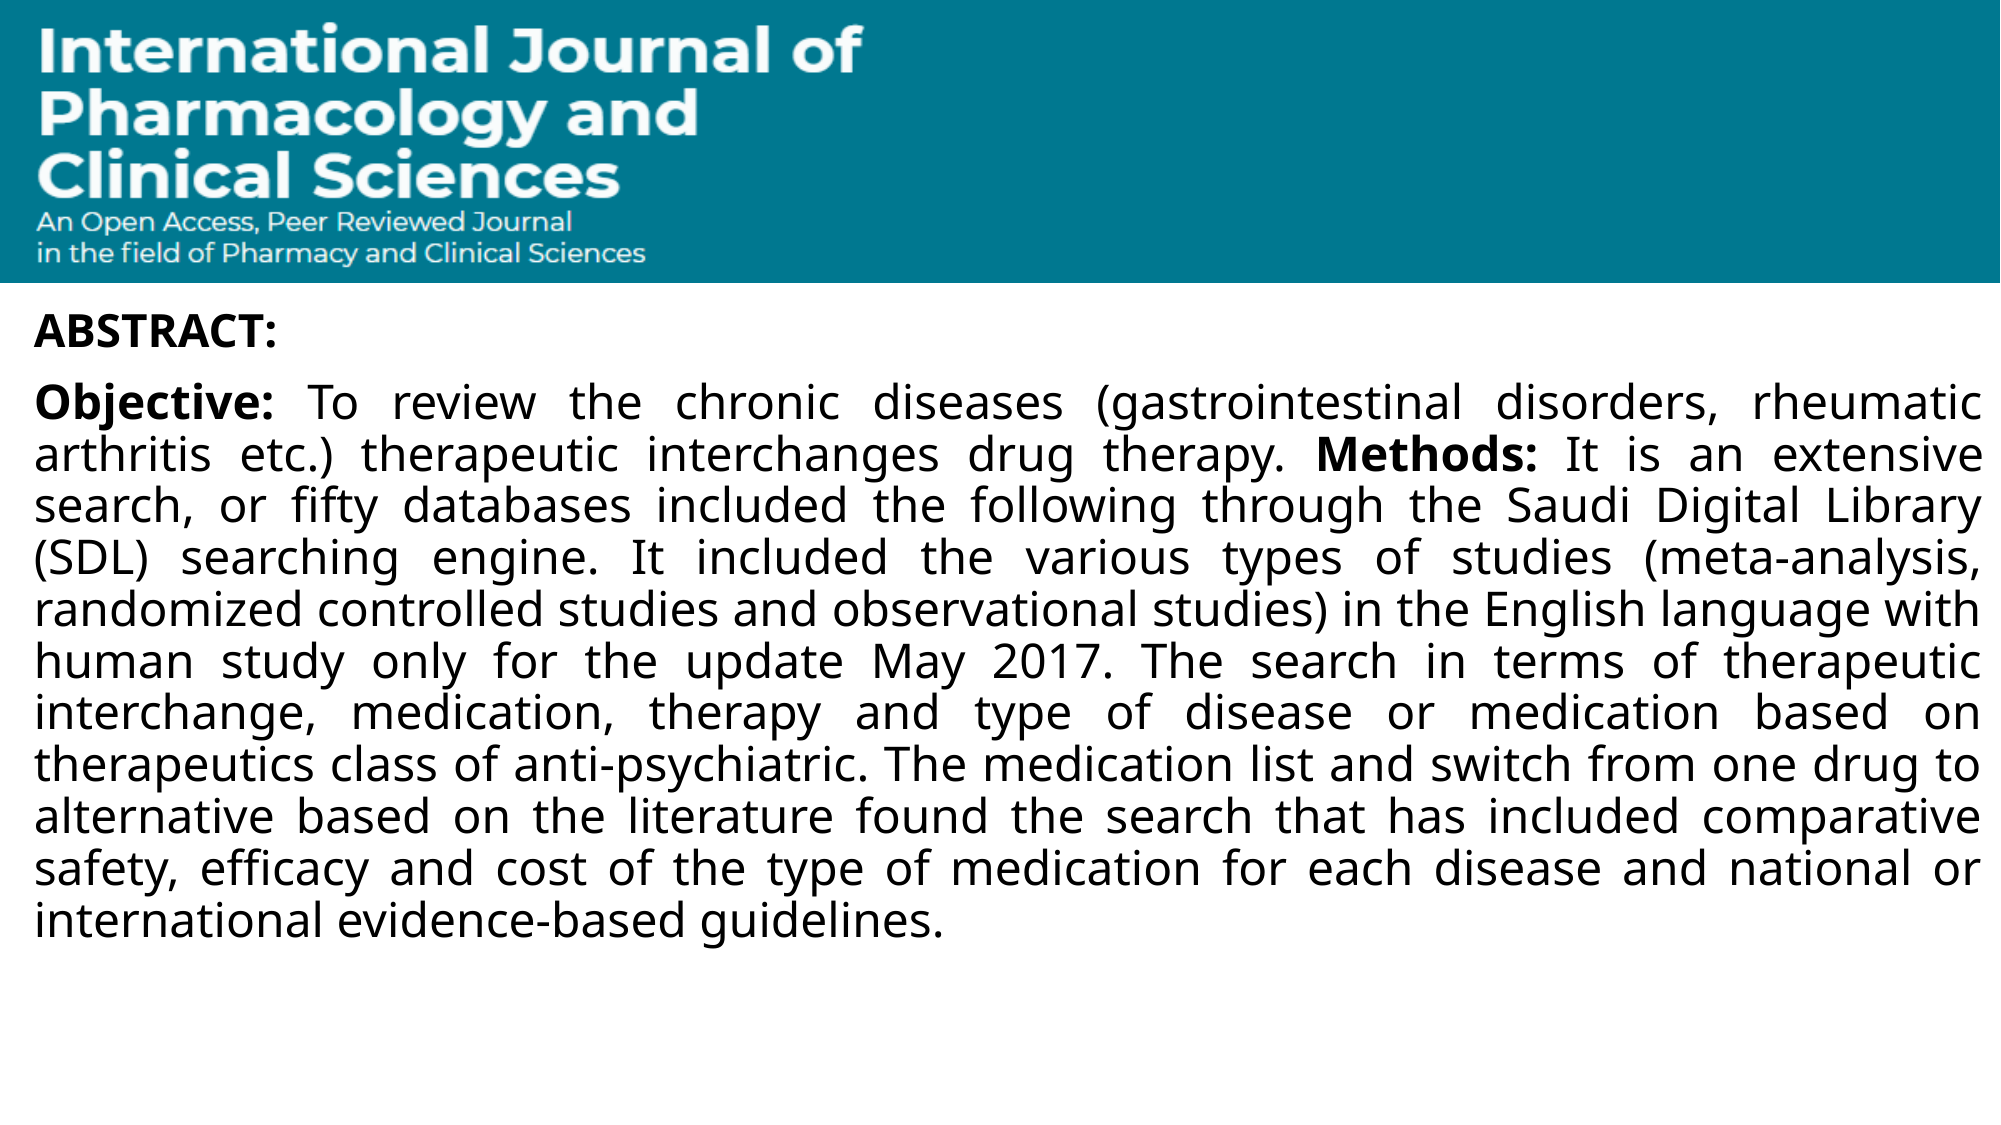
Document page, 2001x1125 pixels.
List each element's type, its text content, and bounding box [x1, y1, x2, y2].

subtitle ABSTRACT: Objective: To review the chronic diseases (gastrointestinal disorders, rheumatic arthritis etc.) therapeutic interchanges drug therapy. Methods: It is an extensive search, or fifty databases included the following through the Saudi Digital Library (SDL) searching engine. It included the various types of studies (meta-analysis, randomized controlled studies and observational studies) in the English language with human study only for the update May 2017. The search in terms of therapeutic interchange, medication, therapy and type of disease or medication based on therapeutics class of anti-psychiatric. The medication list and switch from one drug to alternative based on the literature found the search that has included comparative safety, efficacy and cost of the type of medication for each disease and national or international evidence-based guidelines. [18, 300, 2000, 1125]
picture [0, 0, 2000, 283]
